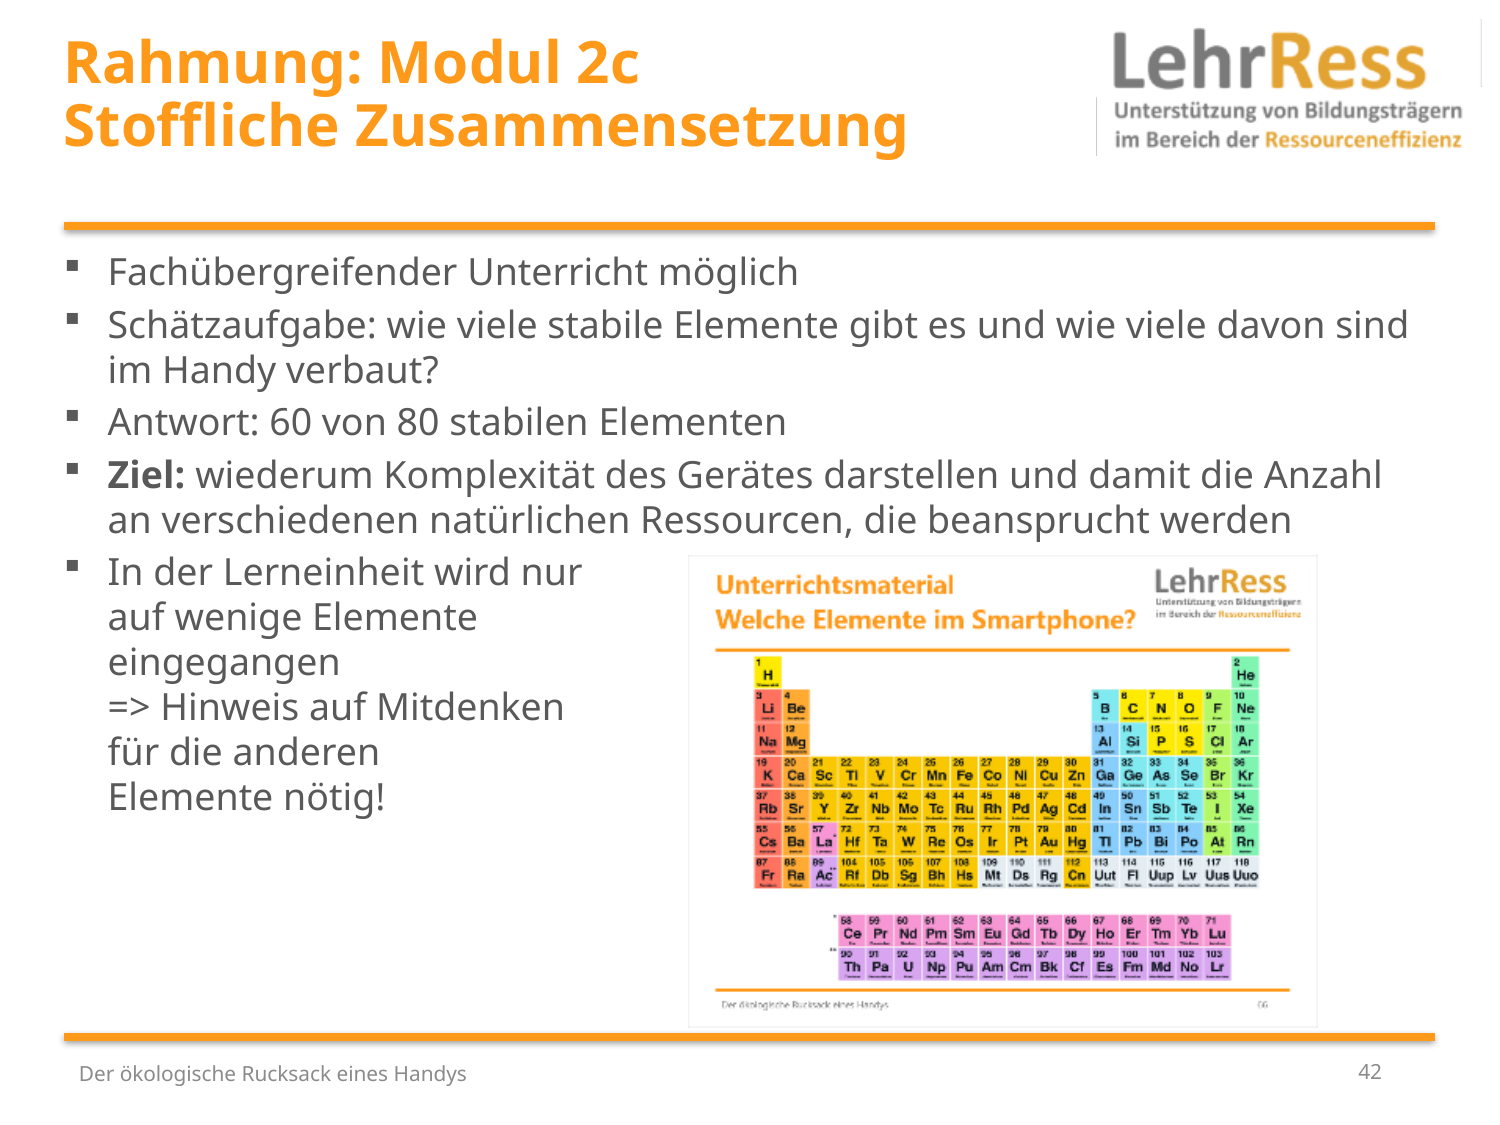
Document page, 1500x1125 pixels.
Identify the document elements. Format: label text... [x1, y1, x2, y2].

picture [1095, 19, 1483, 156]
list Fachübergreifender Unterricht möglich Schätzaufgabe: wie viele stabile Elemente gibt es und wie viele davon sind im Handy verbaut? Antwort: 60 von 80 stabilen Elementen Ziel: wiederum Komplexität des Gerätes darstellen und damit die Anzahl an verschiedenen natürlichen Ressourcen, die beansprucht werden In der Lerneinheit wird nur auf wenige Elemente eingegangen => Hinweis auf Mitdenken für die anderen Elemente nötig! [64, 248, 1435, 1016]
footer Der ökologische Rucksack eines Handys [64, 1042, 571, 1103]
title Rahmung: Modul 2c Stoffliche Zusammensetzung [63, 33, 1068, 209]
slide_number 42 [1127, 1042, 1397, 1103]
picture [688, 555, 1319, 1029]
